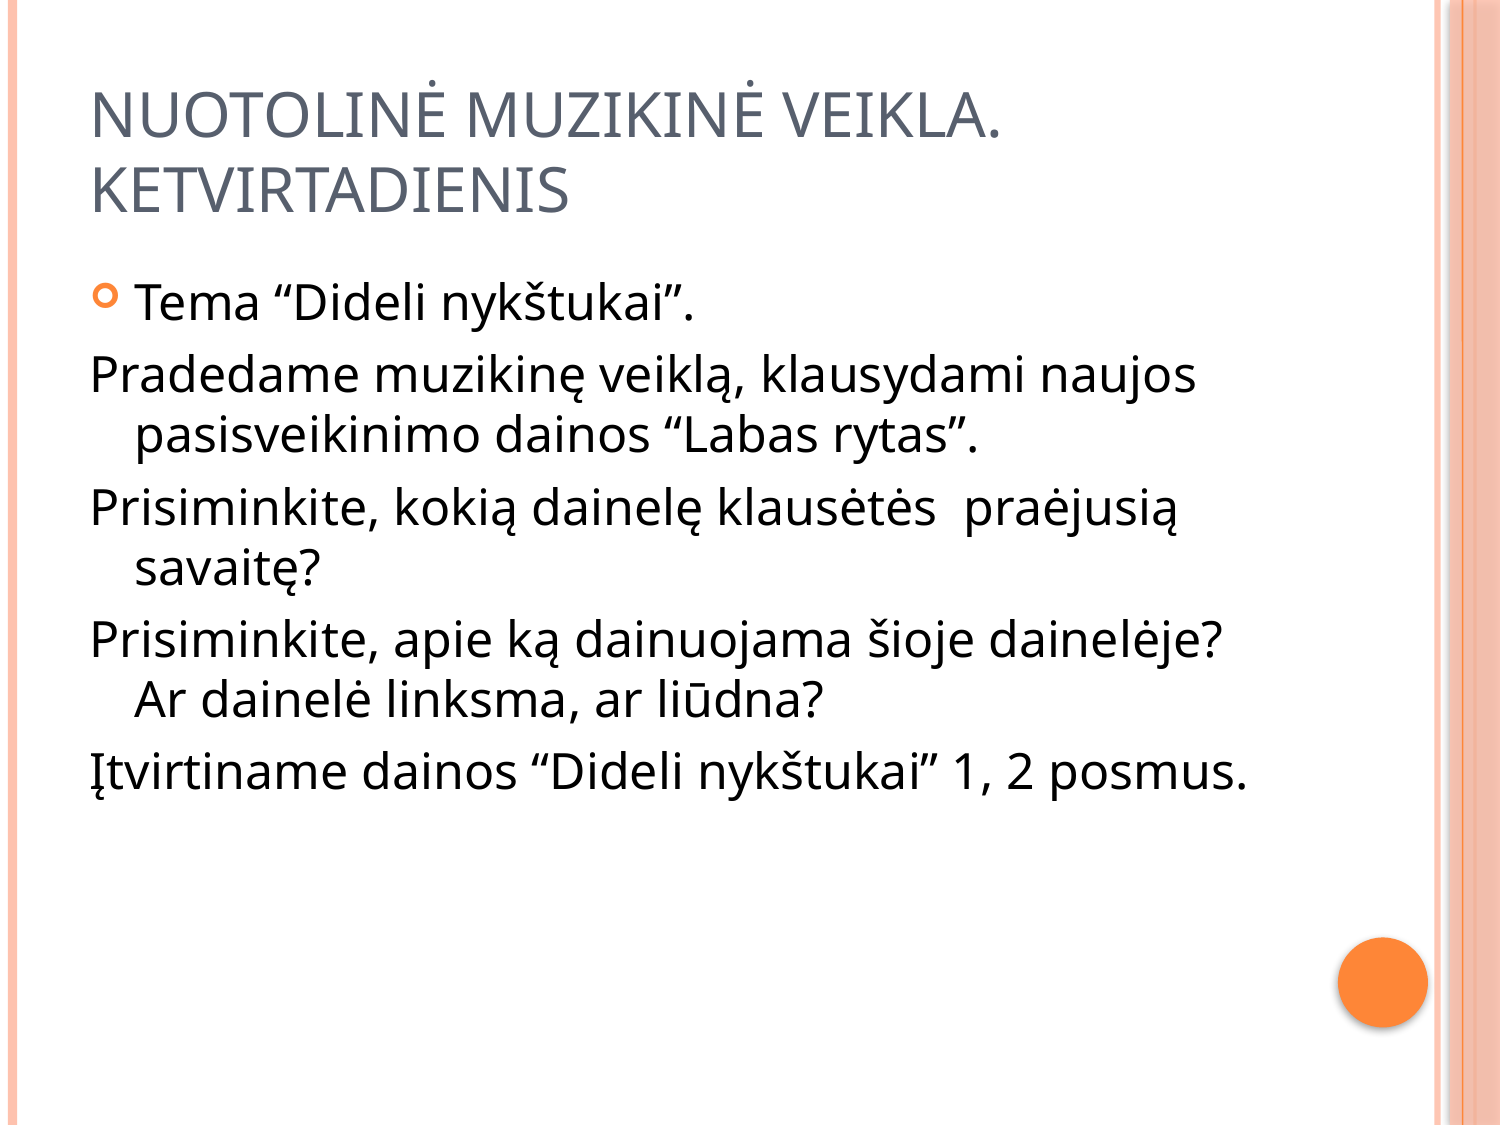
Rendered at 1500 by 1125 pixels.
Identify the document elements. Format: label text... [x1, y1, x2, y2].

list Tema “Dideli nykštukai”. Pradedame muzikinę veiklą, klausydami naujos pasisveikinimo dainos “Labas rytas”. Prisiminkite, kokią dainelę klausėtės praėjusią savaitę? Prisiminkite, apie ką dainuojama šioje dainelėje? Ar dainelė linksma, ar liūdna? Įtvirtiname dainos “Dideli nykštukai” 1, 2 posmus. [75, 262, 1300, 1062]
title Nuotolinė muzikinė veikla. ketvirtadienis [75, 45, 1300, 233]
